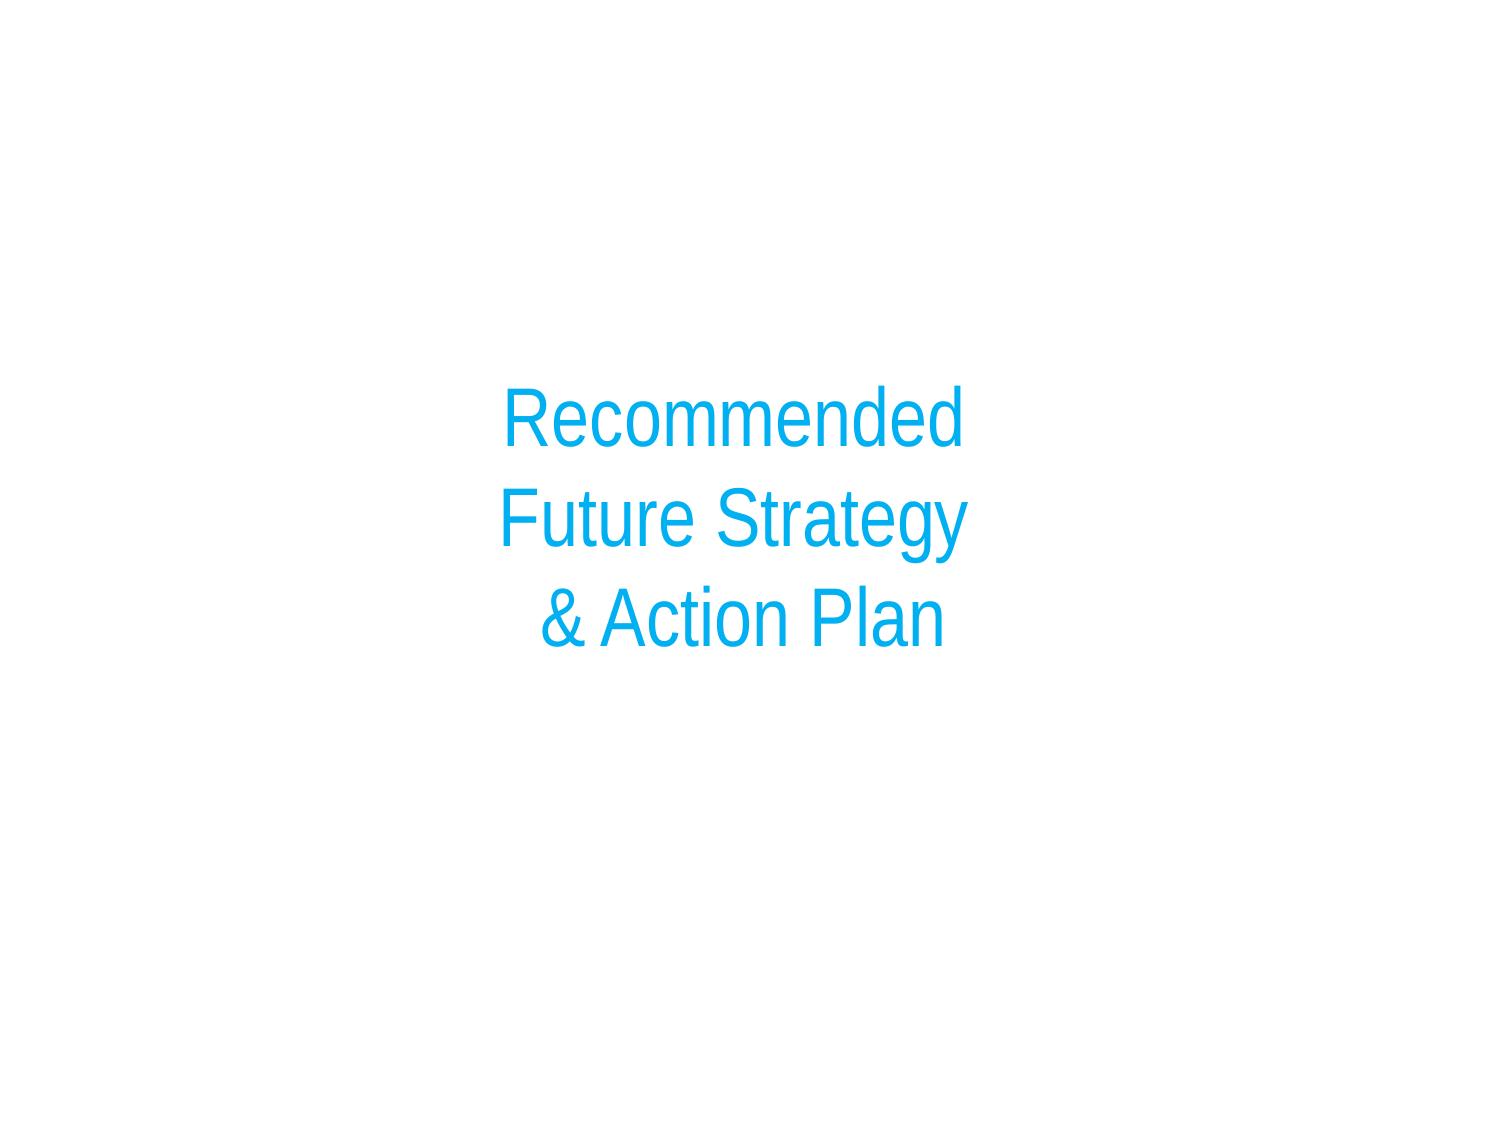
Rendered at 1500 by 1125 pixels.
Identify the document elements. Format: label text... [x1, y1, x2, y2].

title Recommended Future Strategy & Action Plan [155, 493, 1347, 671]
